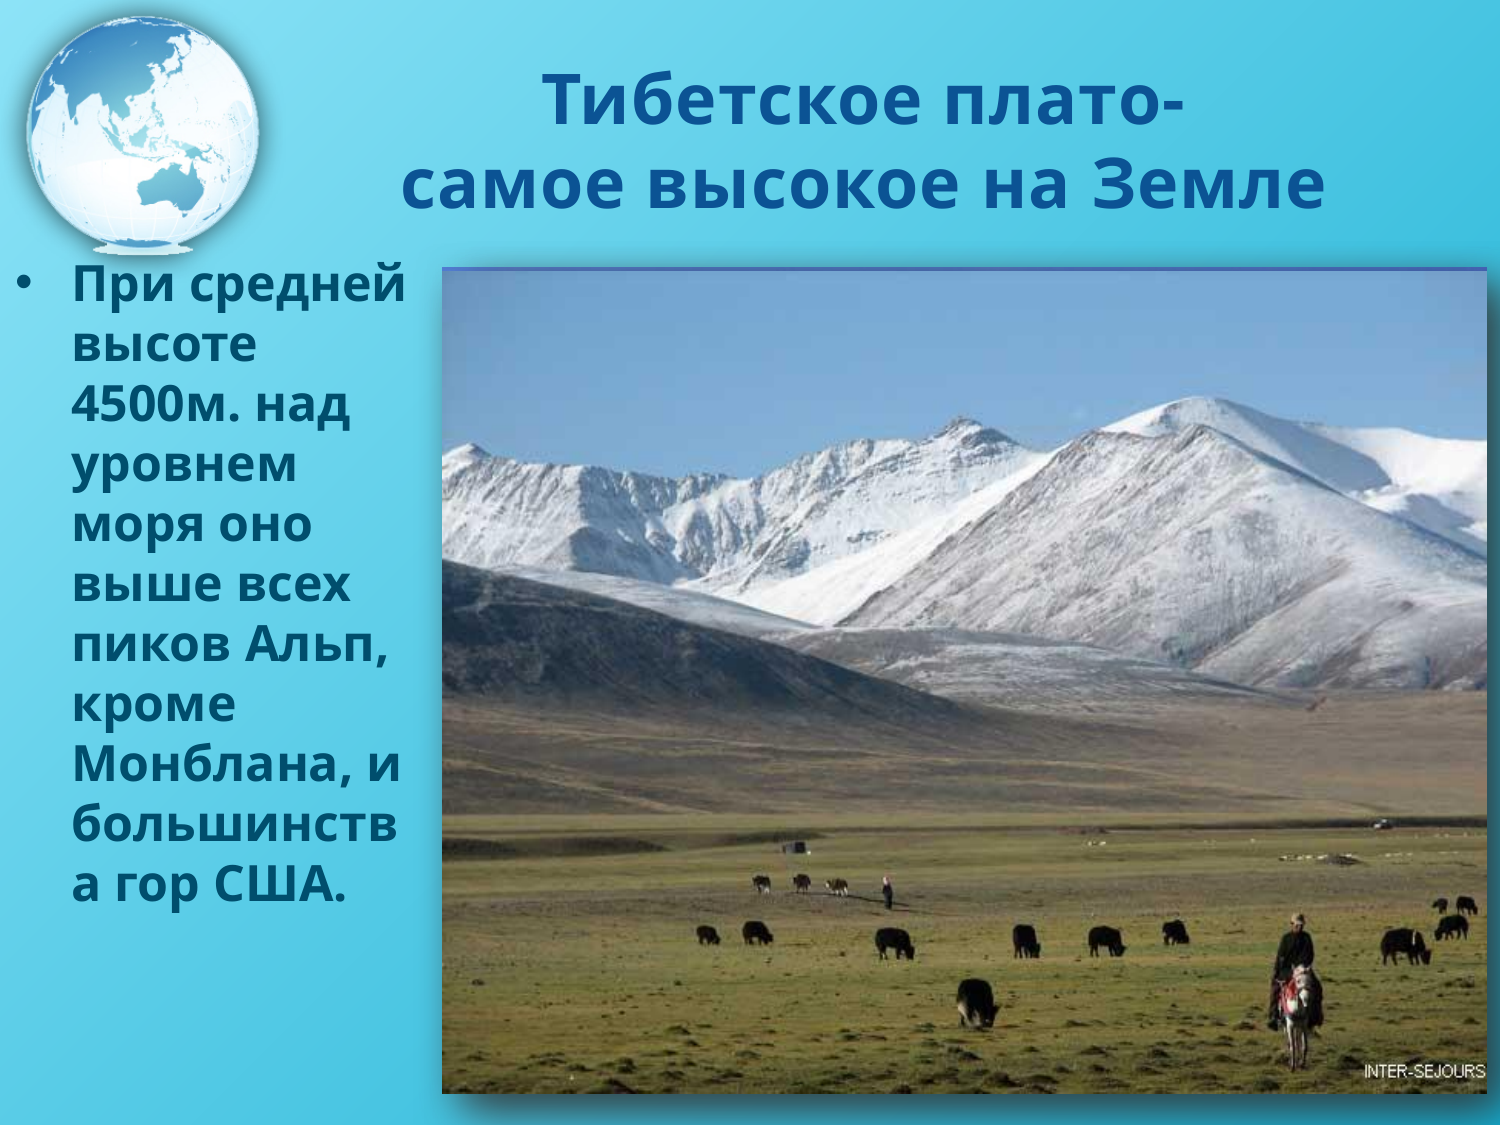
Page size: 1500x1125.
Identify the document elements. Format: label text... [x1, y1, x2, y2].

title Тибетское плато- самое высокое на Земле [242, 45, 1487, 233]
list При средней высоте 4500м. над уровнем моря оно выше всех пиков Альп, кроме Монблана, и большинства гор США. [0, 243, 431, 1005]
picture [0, 0, 284, 243]
picture [442, 266, 1487, 1094]
